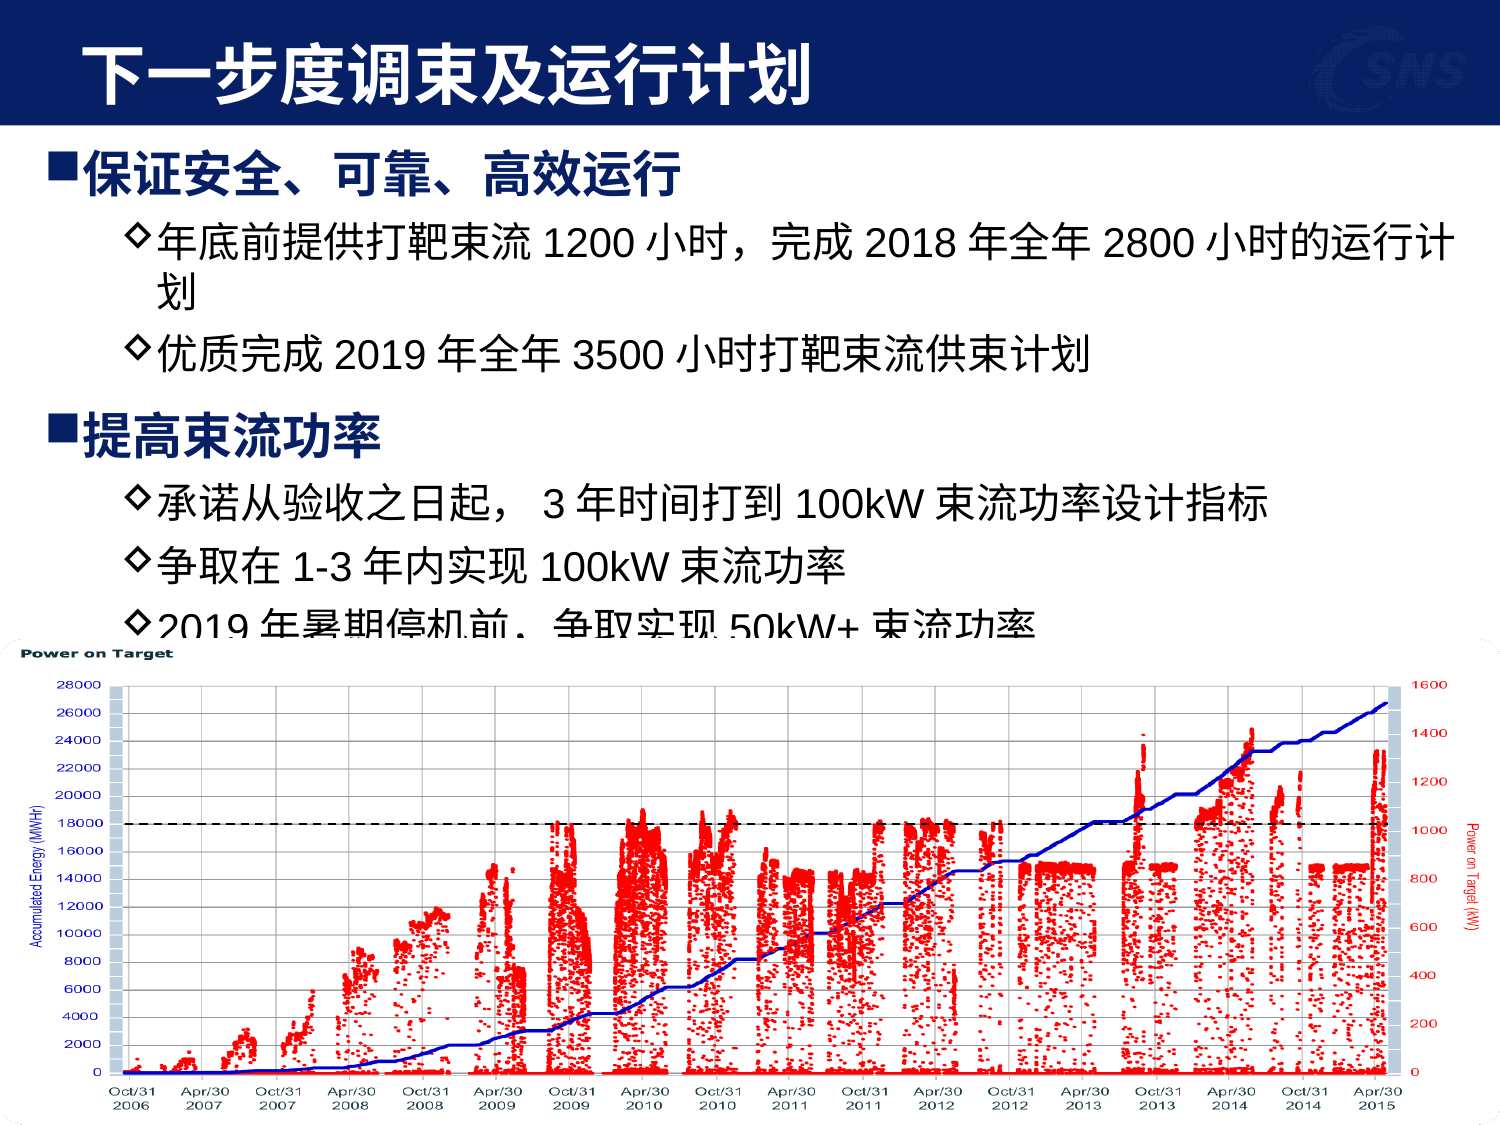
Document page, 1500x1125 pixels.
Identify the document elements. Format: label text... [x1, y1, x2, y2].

title 下一步度调束及运行计划 [64, 29, 1354, 126]
picture [0, 638, 1500, 1125]
list 保证安全、可靠、高效运行 年底前提供打靶束流1200小时，完成2018年全年2800小时的运行计划 优质完成2019年全年3500小时打靶束流供束计划 提高束流功率 承诺从验收之日起，3年时间打到100kW束流功率设计指标 争取在1-3年内实现100kW束流功率 2019年暑期停机前，争取实现50kW+束流功率 [29, 129, 1473, 638]
